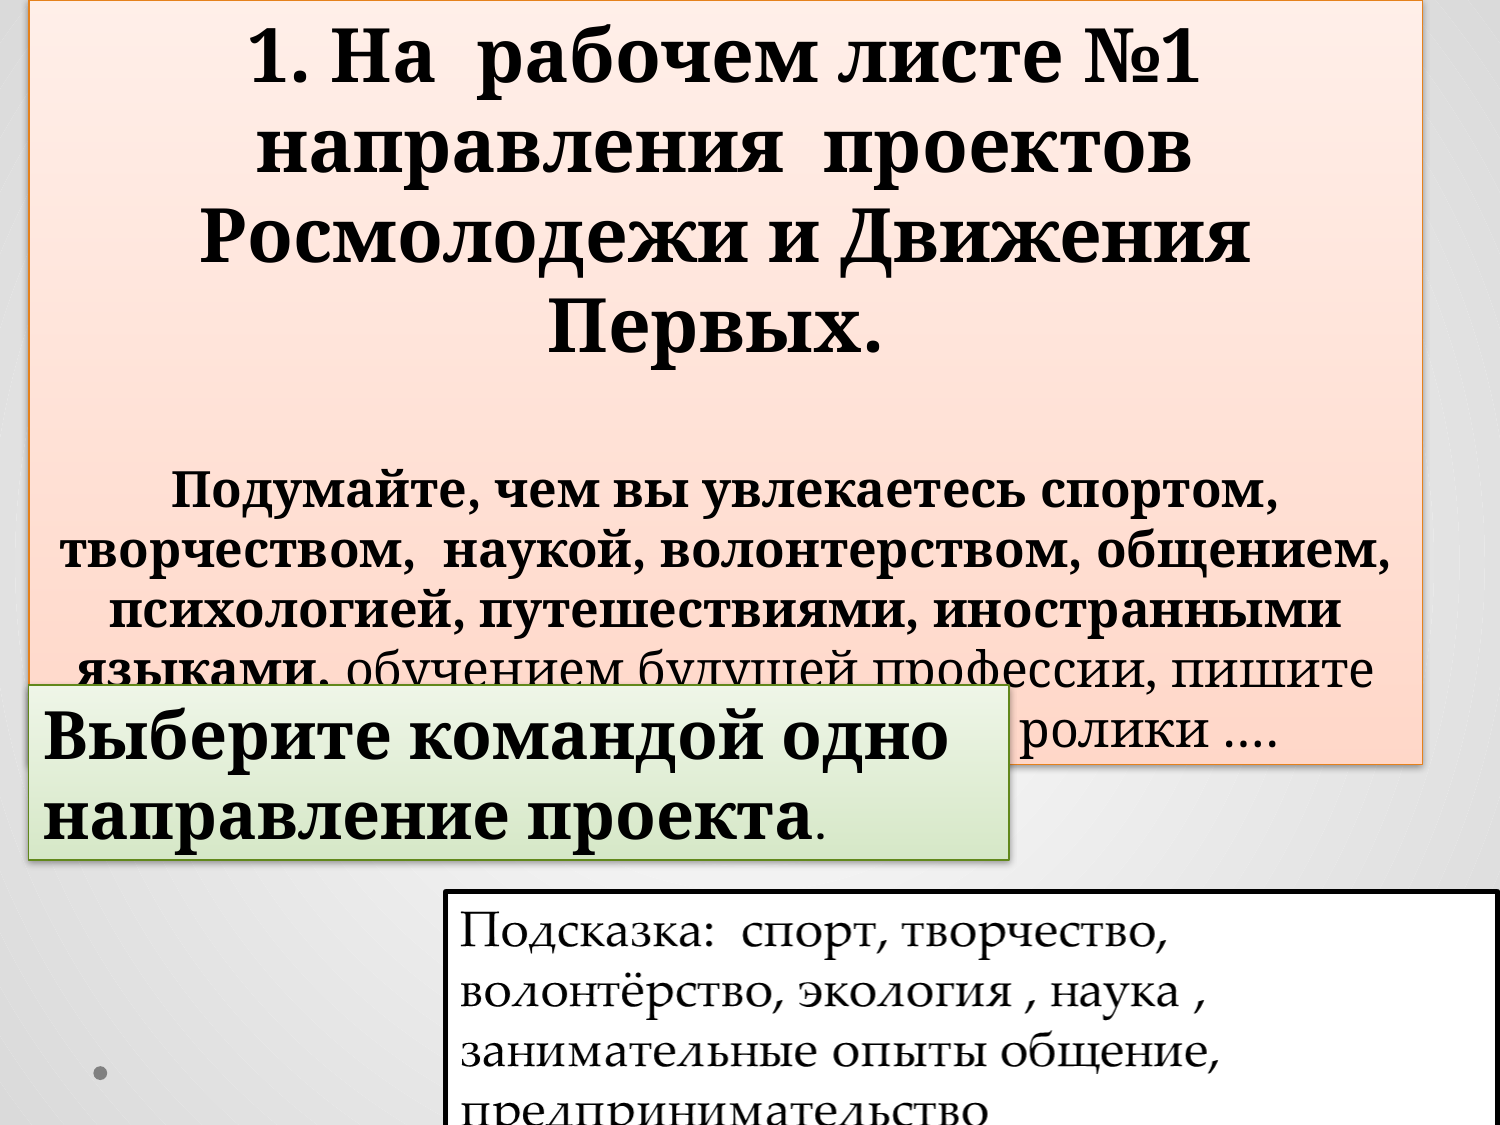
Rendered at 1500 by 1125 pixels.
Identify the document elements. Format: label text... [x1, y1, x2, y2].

picture [429, 882, 1500, 1125]
text_box 1. На рабочем листе №1 направления проектов Росмолодежи и Движения Первых. Подумайте, чем вы увлекаетесь спортом, творчеством, наукой, волонтерством, общением, психологией, путешествиями, иностранными языками, обучением будущей профессии, пишите посты, фотографируете, снимает ролики …. [28, 0, 1423, 765]
text_box Выберите командой одно направление проекта. [28, 684, 1010, 861]
